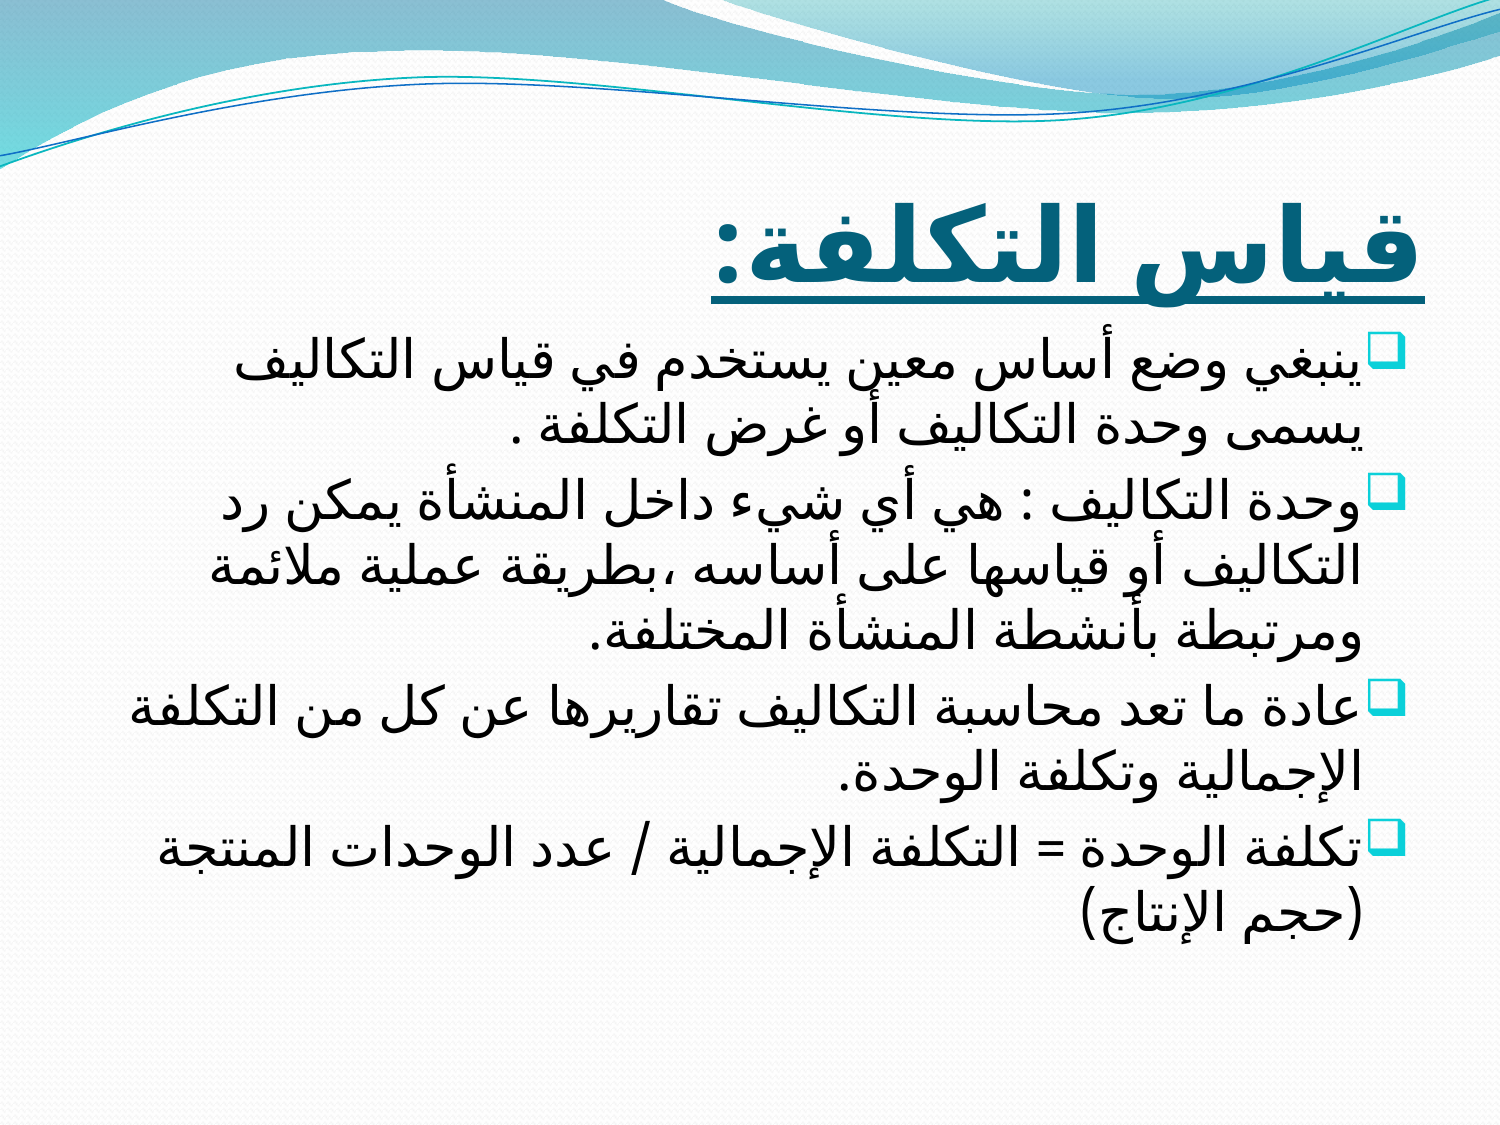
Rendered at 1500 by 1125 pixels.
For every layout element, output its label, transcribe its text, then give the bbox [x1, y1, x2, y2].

title قياس التكلفة: [75, 115, 1425, 303]
list ينبغي وضع أساس معين يستخدم في قياس التكاليف يسمى وحدة التكاليف أو غرض التكلفة . وحدة التكاليف : هي أي شيء داخل المنشأة يمكن رد التكاليف أو قياسها على أساسه ،بطريقة عملية ملائمة ومرتبطة بأنشطة المنشأة المختلفة. عادة ما تعد محاسبة التكاليف تقاريرها عن كل من التكلفة الإجمالية وتكلفة الوحدة. تكلفة الوحدة = التكلفة الإجمالية / عدد الوحدات المنتجة (حجم الإنتاج) [75, 317, 1425, 1038]
